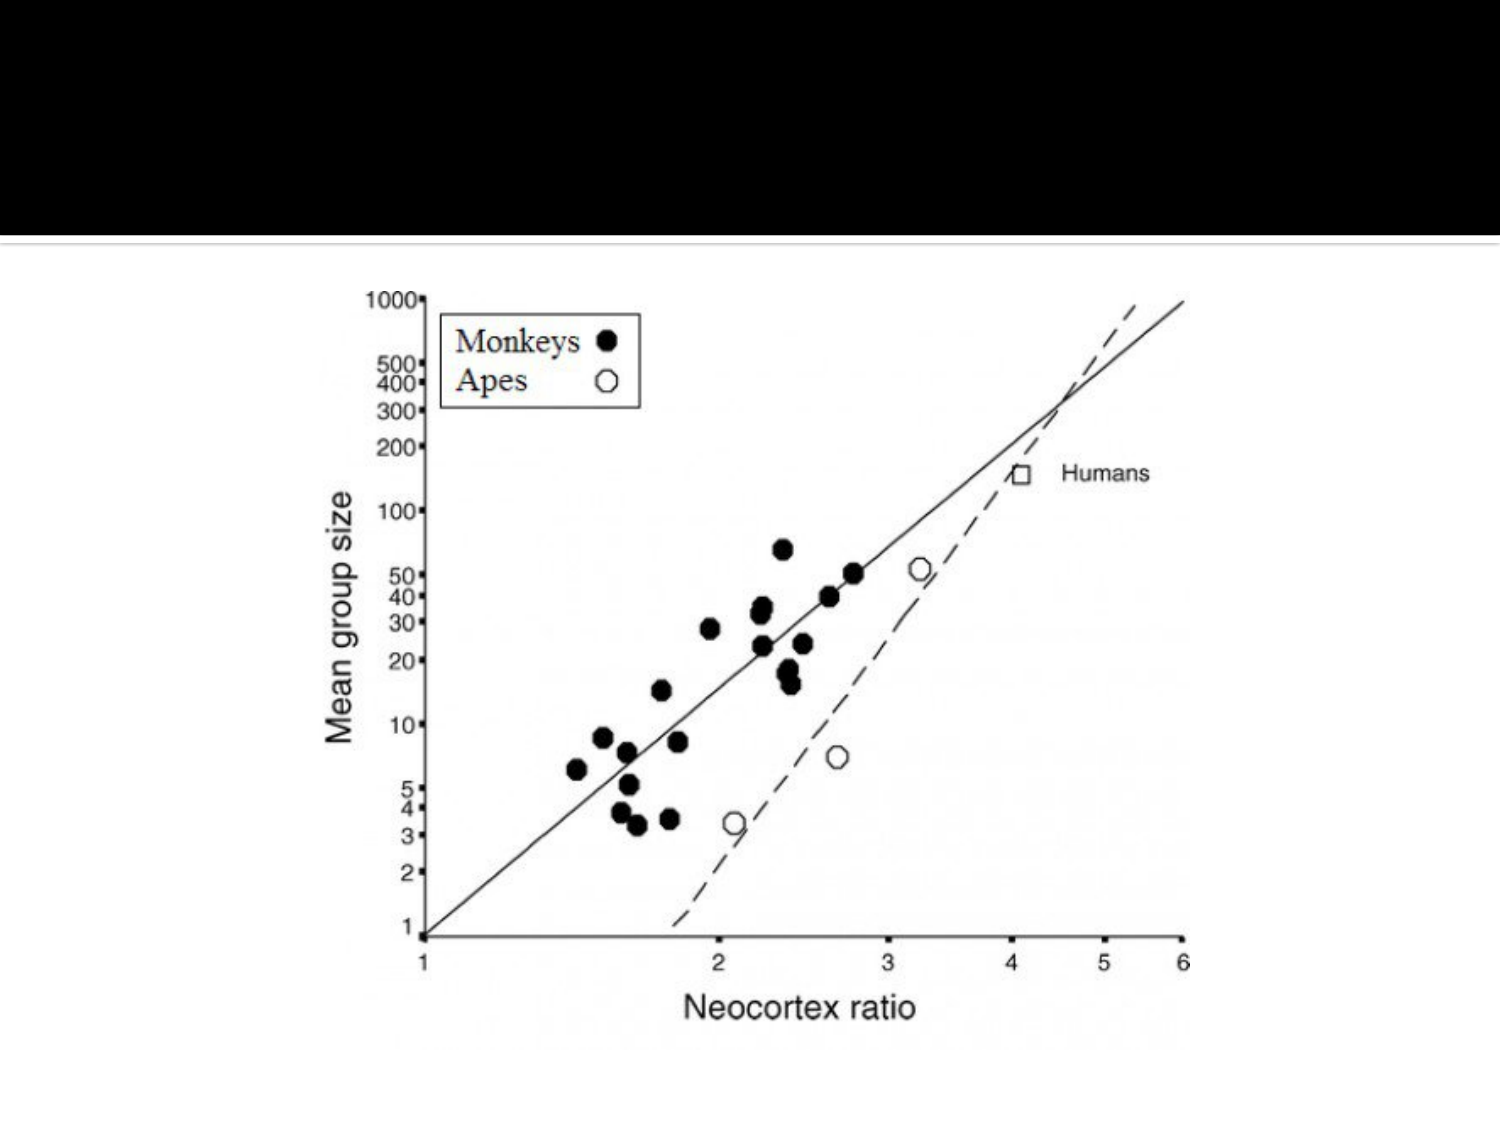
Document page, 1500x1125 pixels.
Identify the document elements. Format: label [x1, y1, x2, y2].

list [310, 291, 1190, 1050]
